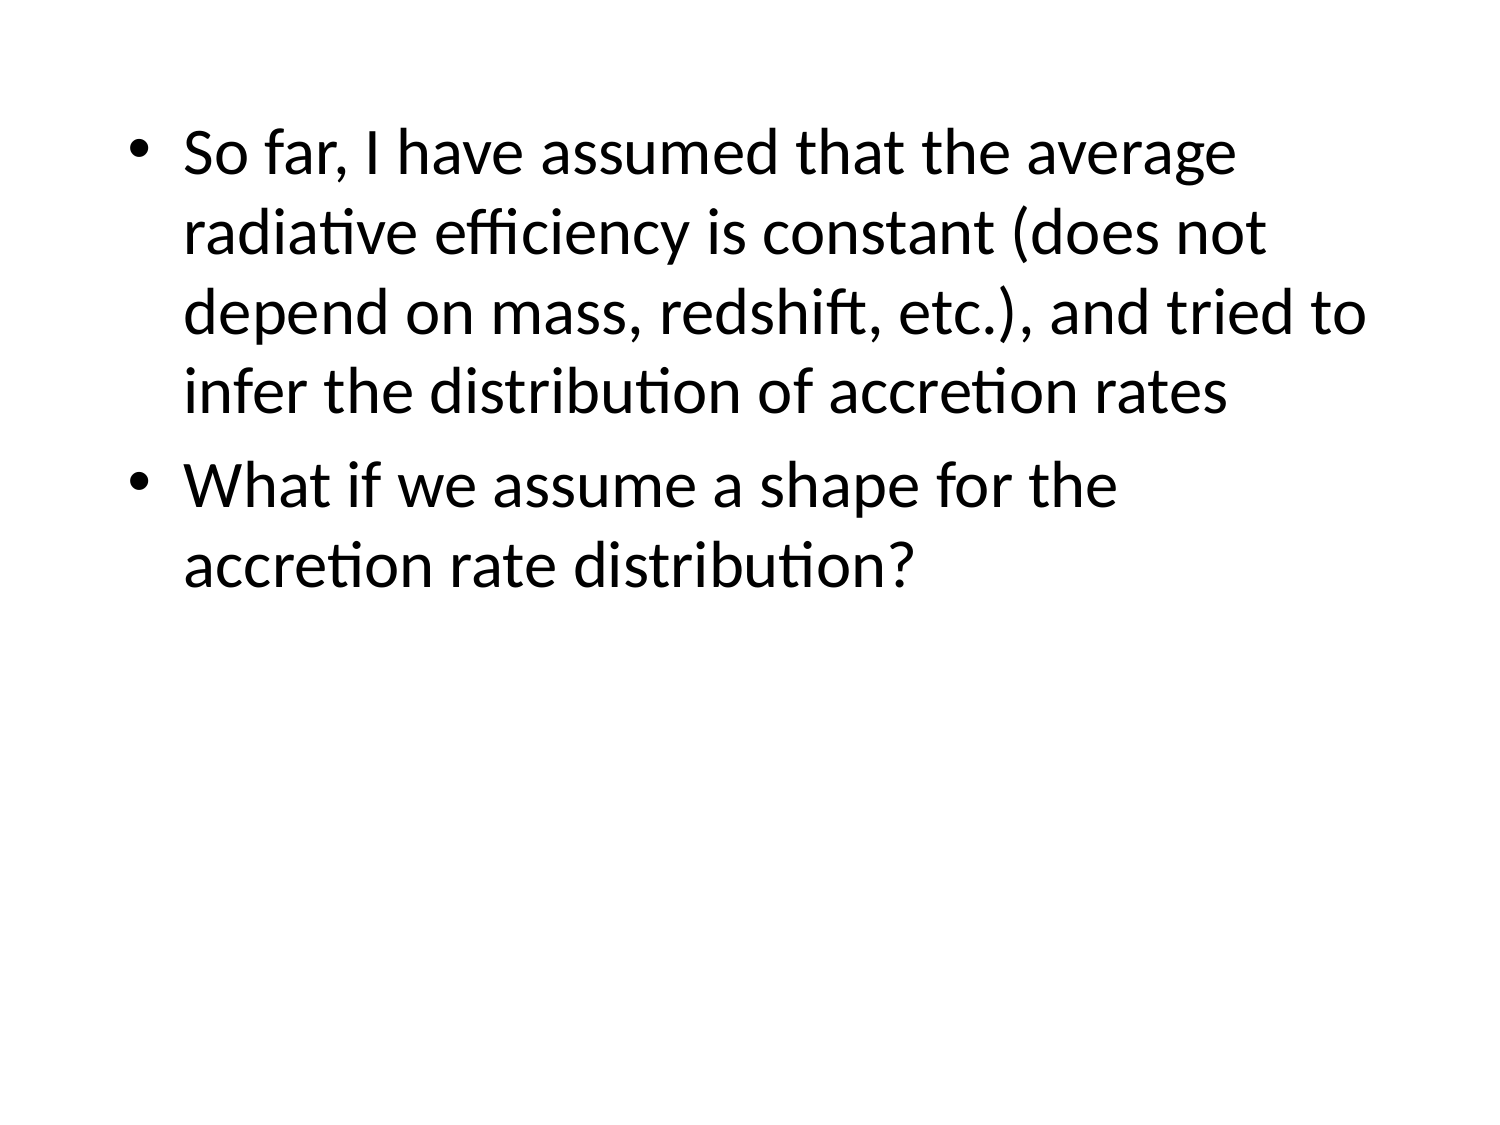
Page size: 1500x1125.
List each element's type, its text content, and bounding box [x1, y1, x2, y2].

list So far, I have assumed that the average radiative efficiency is constant (does not depend on mass, redshift, etc.), and tried to infer the distribution of accretion rates What if we assume a shape for the accretion rate distribution? [112, 99, 1388, 1000]
